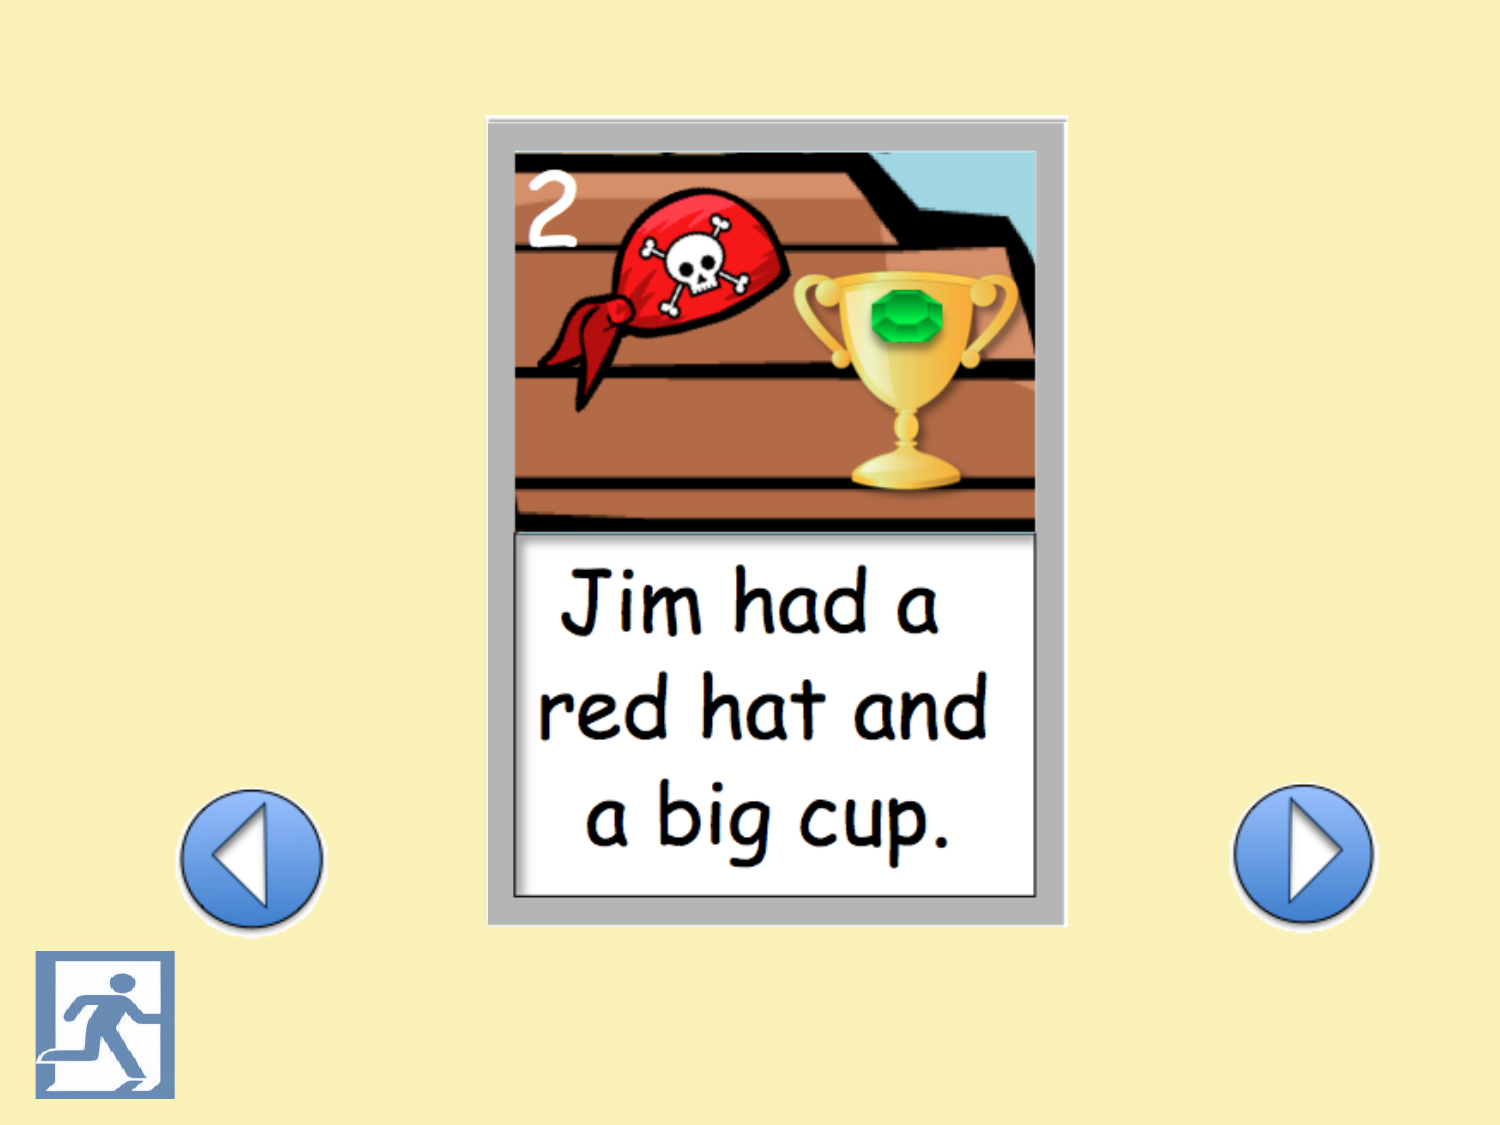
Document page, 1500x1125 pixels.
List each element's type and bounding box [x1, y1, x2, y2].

picture [484, 115, 1069, 928]
picture [35, 951, 175, 1099]
picture [1227, 781, 1381, 936]
picture [174, 785, 330, 941]
